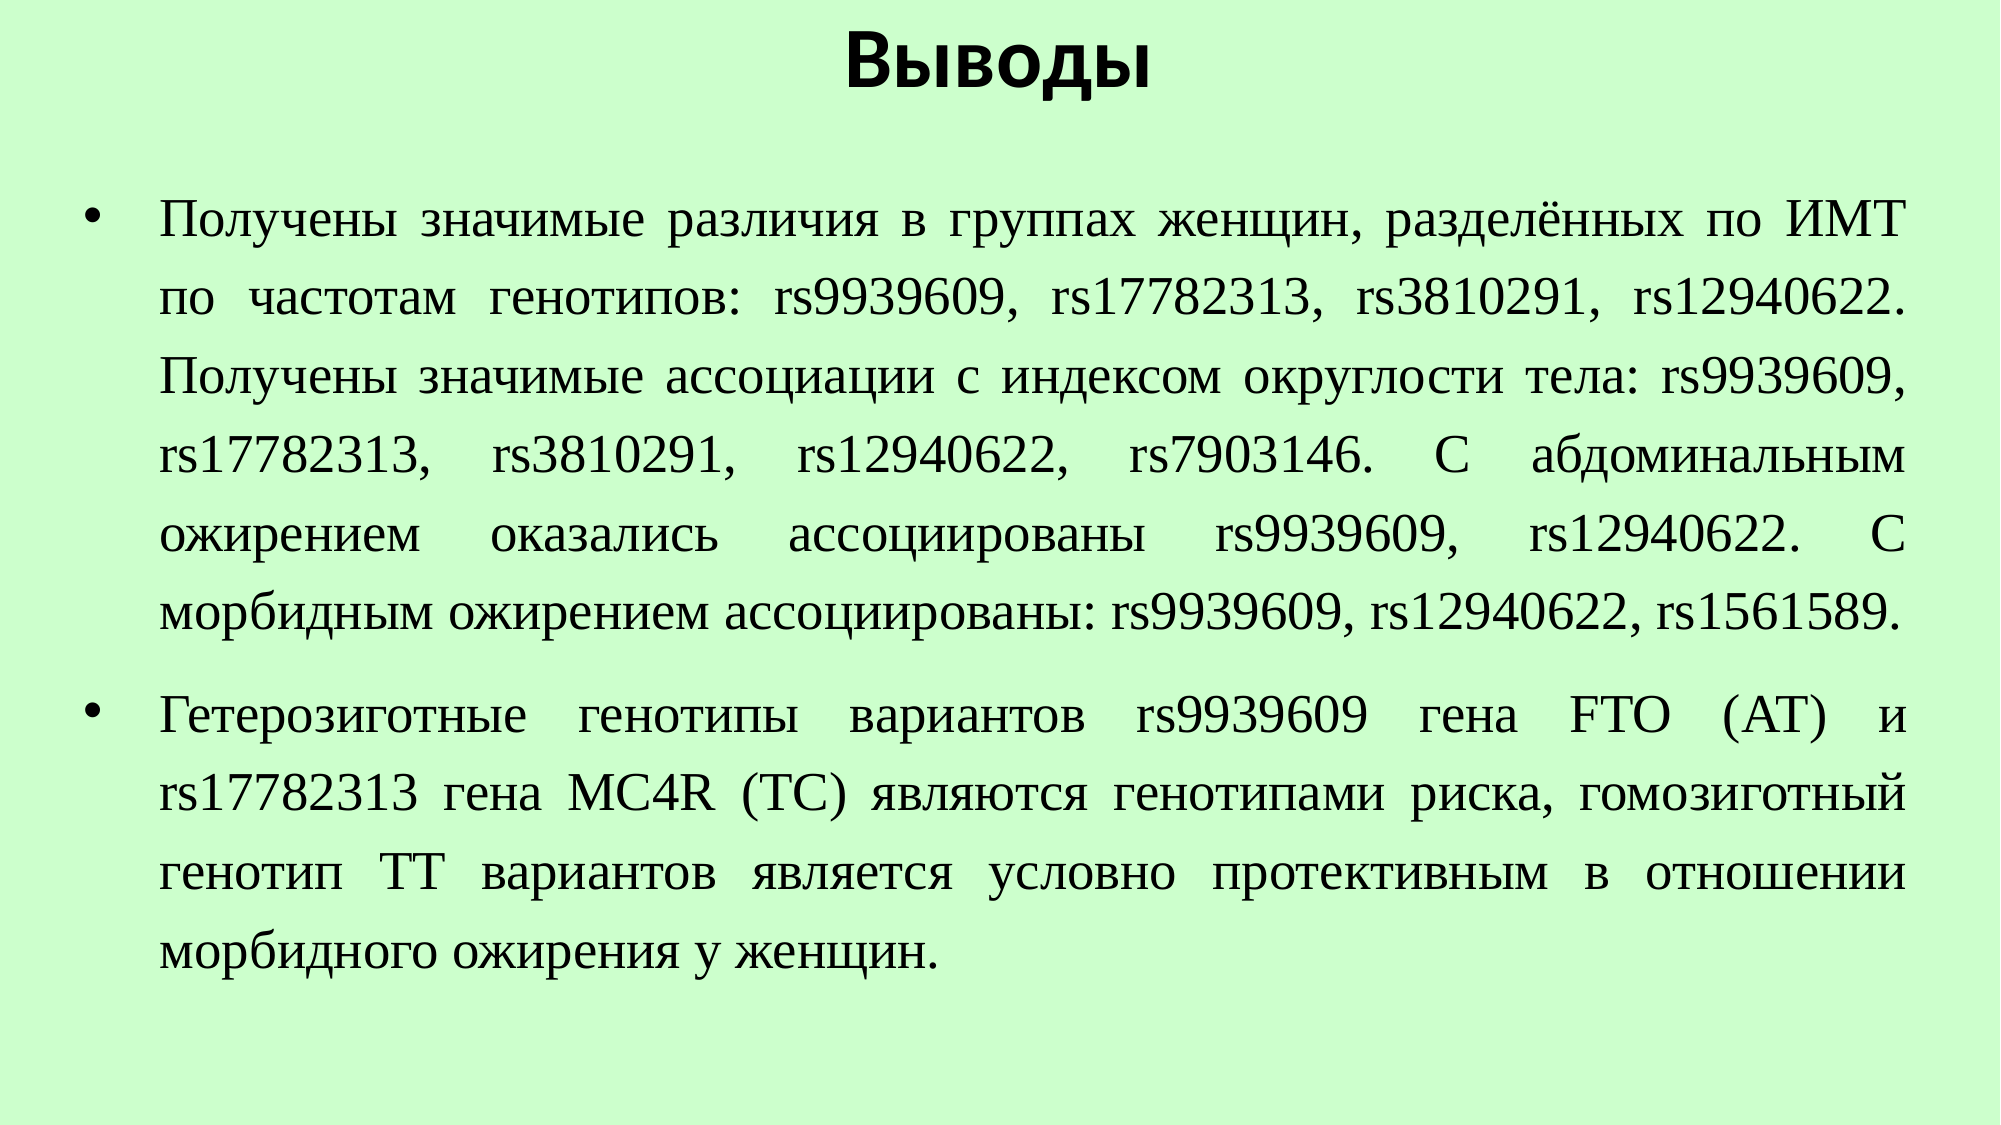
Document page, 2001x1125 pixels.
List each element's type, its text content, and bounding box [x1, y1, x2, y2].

list Получены значимые различия в группах женщин, разделённых по ИМТ по частотам генотипов: rs9939609, rs17782313, rs3810291, rs12940622. Получены значимые ассоциации с индексом округлости тела: rs9939609, rs17782313, rs3810291, rs12940622, rs7903146. С абдоминальным ожирением оказались ассоциированы rs9939609, rs12940622. С морбидным ожирением ассоциированы: rs9939609, rs12940622, rs1561589. Гетерозиготные генотипы вариантов rs9939609 гена FTO (АТ) и rs17782313 гена MC4R (ТС) являются генотипами риска, гомозиготный генотип ТТ вариантов является условно протективным в отношении морбидного ожирения у женщин. [68, 160, 1924, 1005]
title Выводы [324, 5, 1675, 114]
